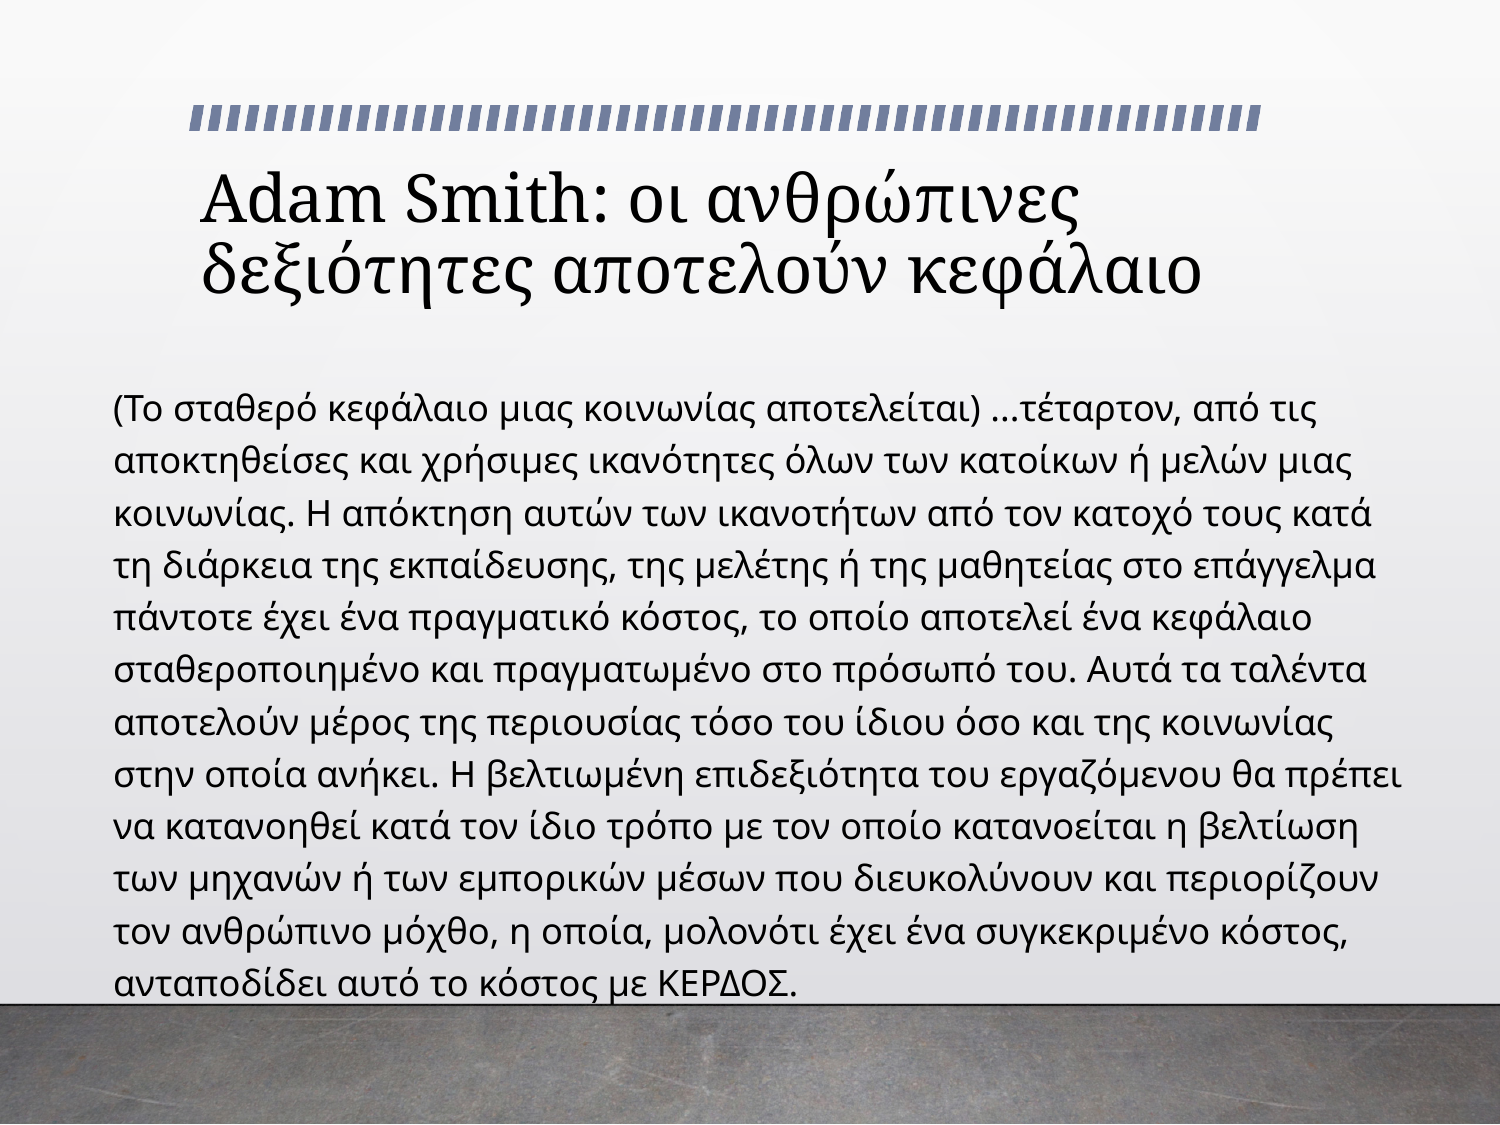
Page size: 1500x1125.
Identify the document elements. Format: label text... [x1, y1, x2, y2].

picture [0, 1004, 1500, 1124]
title Adam Smith: οι ανθρώπινες δεξιότητες αποτελούν κεφάλαιο [185, 156, 1264, 255]
list (Το σταθερό κεφάλαιο μιας κοινωνίας αποτελείται) ...τέταρτον, από τις αποκτηθείσες και χρήσιμες ικανότητες όλων των κατοίκων ή μελών μιας κοινωνίας. Η απόκτηση αυτών των ικανοτήτων από τον κατοχό τους κατά τη διάρκεια της εκπαίδευσης, της μελέτης ή της μαθητείας στο επάγγελμα πάντοτε έχει ένα πραγματικό κόστος, το οποίο αποτελεί ένα κεφάλαιο σταθεροποιημένο και πραγματωμένο στο πρόσωπό του. Αυτά τα ταλέντα αποτελούν μέρος της περιουσίας τόσο του ίδιου όσο και της κοινωνίας στην οποία ανήκει. Η βελτιωμένη επιδεξιότητα του εργαζόμενου θα πρέπει να κατανοηθεί κατά τον ίδιο τρόπο με τον οποίο κατανοείται η βελτίωση των μηχανών ή των εμπορικών μέσων που διευκολύνουν και περιορίζουν τον ανθρώπινο μόχθο, η οποία, μολονότι έχει ένα συγκεκριμένο κόστος, ανταποδίδει αυτό το κόστος με ΚΕΡΔΟΣ. [76, 255, 1427, 1028]
